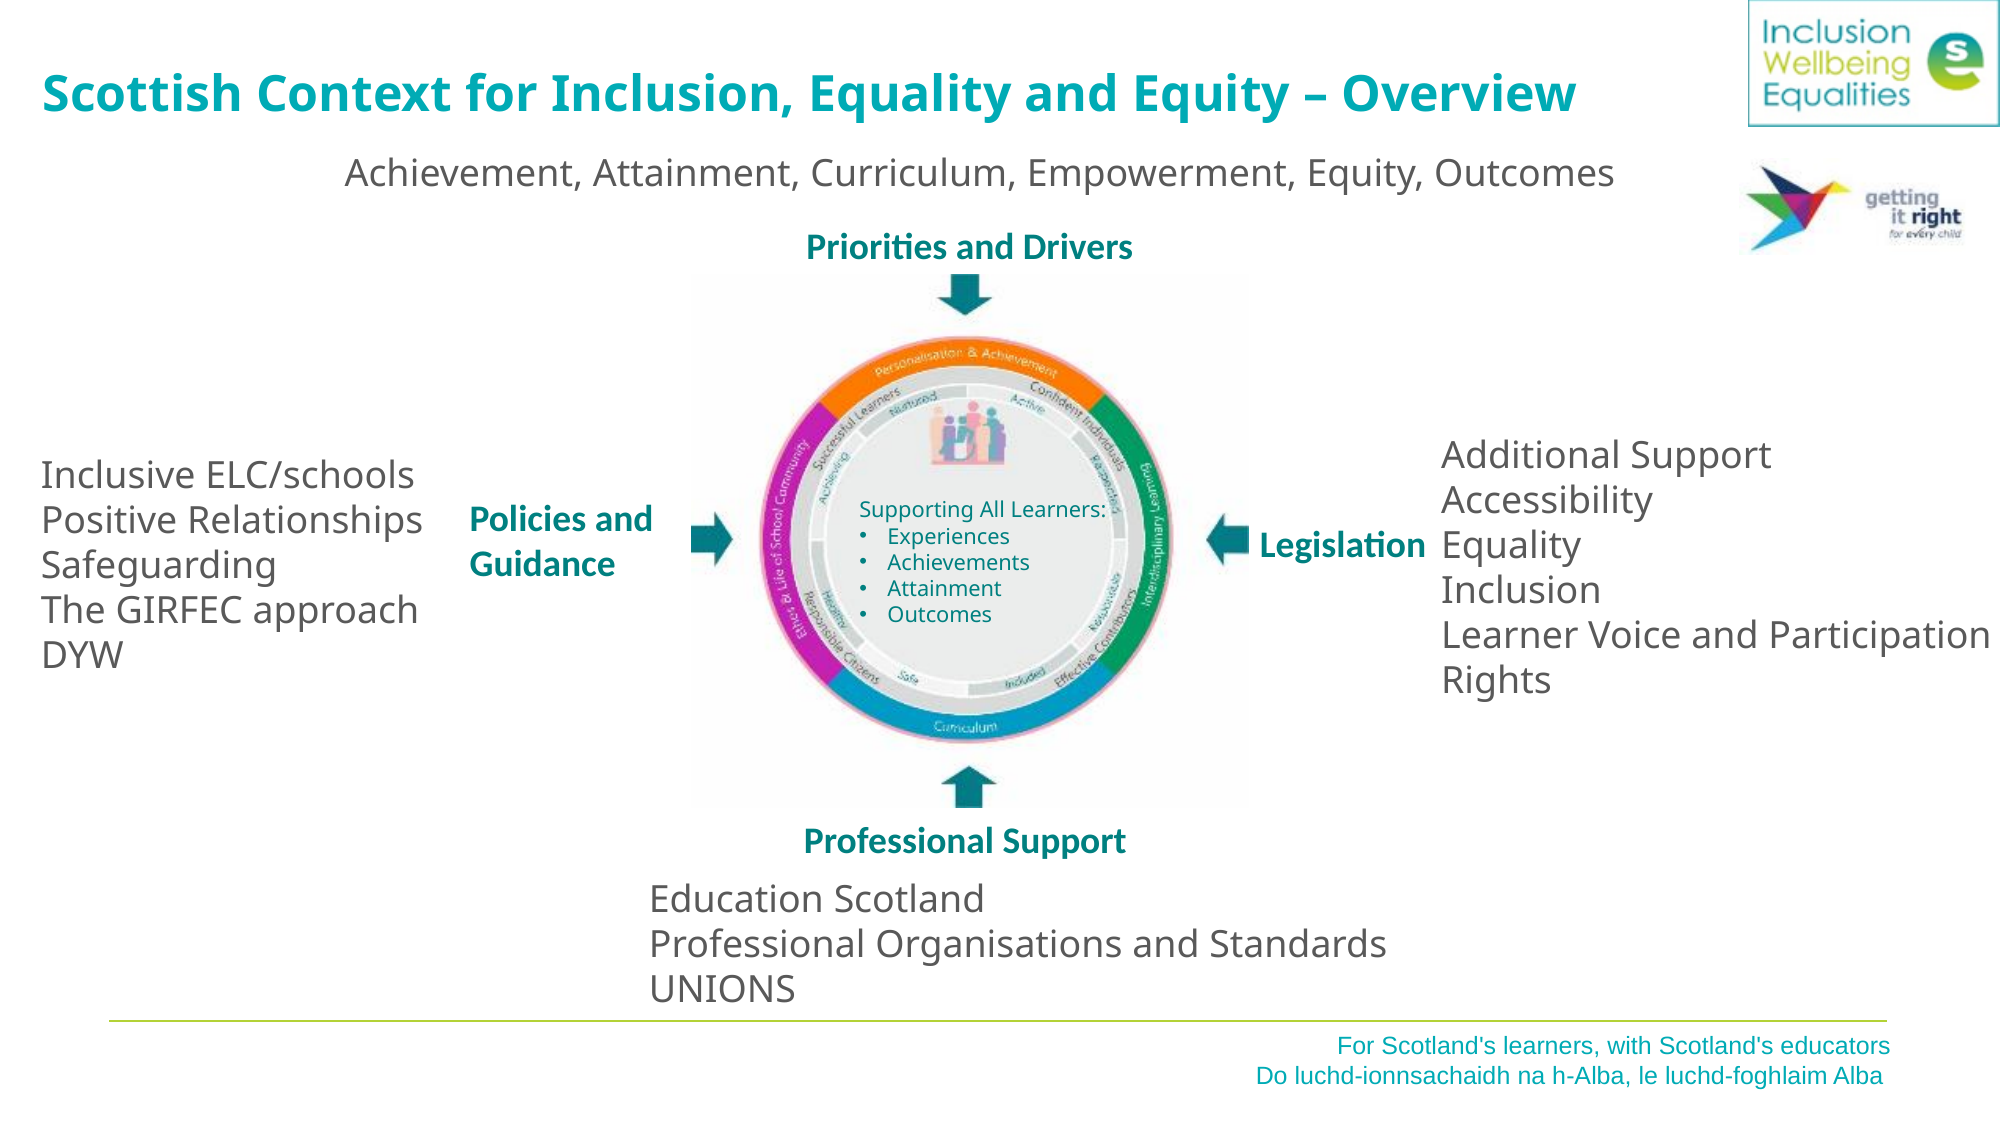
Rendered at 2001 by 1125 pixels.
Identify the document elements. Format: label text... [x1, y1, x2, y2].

text_box Education Scotland Professional Organisations and Standards UNIONS [634, 867, 1403, 1017]
text_box Legislation [1252, 512, 1426, 573]
text_box Policies and Guidance [454, 486, 678, 591]
text_box Inclusive ELC/schools Positive Relationships Safeguarding The GIRFEC approach DYW [25, 443, 450, 683]
picture [1748, 0, 2000, 127]
text_box Priorities and Drivers [791, 214, 1149, 273]
text_box Achievement, Attainment, Curriculum, Empowerment, Equity, Outcomes [329, 141, 1631, 202]
text_box Additional Support Accessibility Equality Inclusion Learner Voice and Participation Rights [1426, 423, 2000, 709]
text_box Professional Support [789, 815, 1143, 867]
title Scottish Context for Inclusion, Equality and Equity – Overview [27, 53, 1806, 171]
picture [691, 274, 1249, 808]
picture [1739, 158, 1976, 256]
